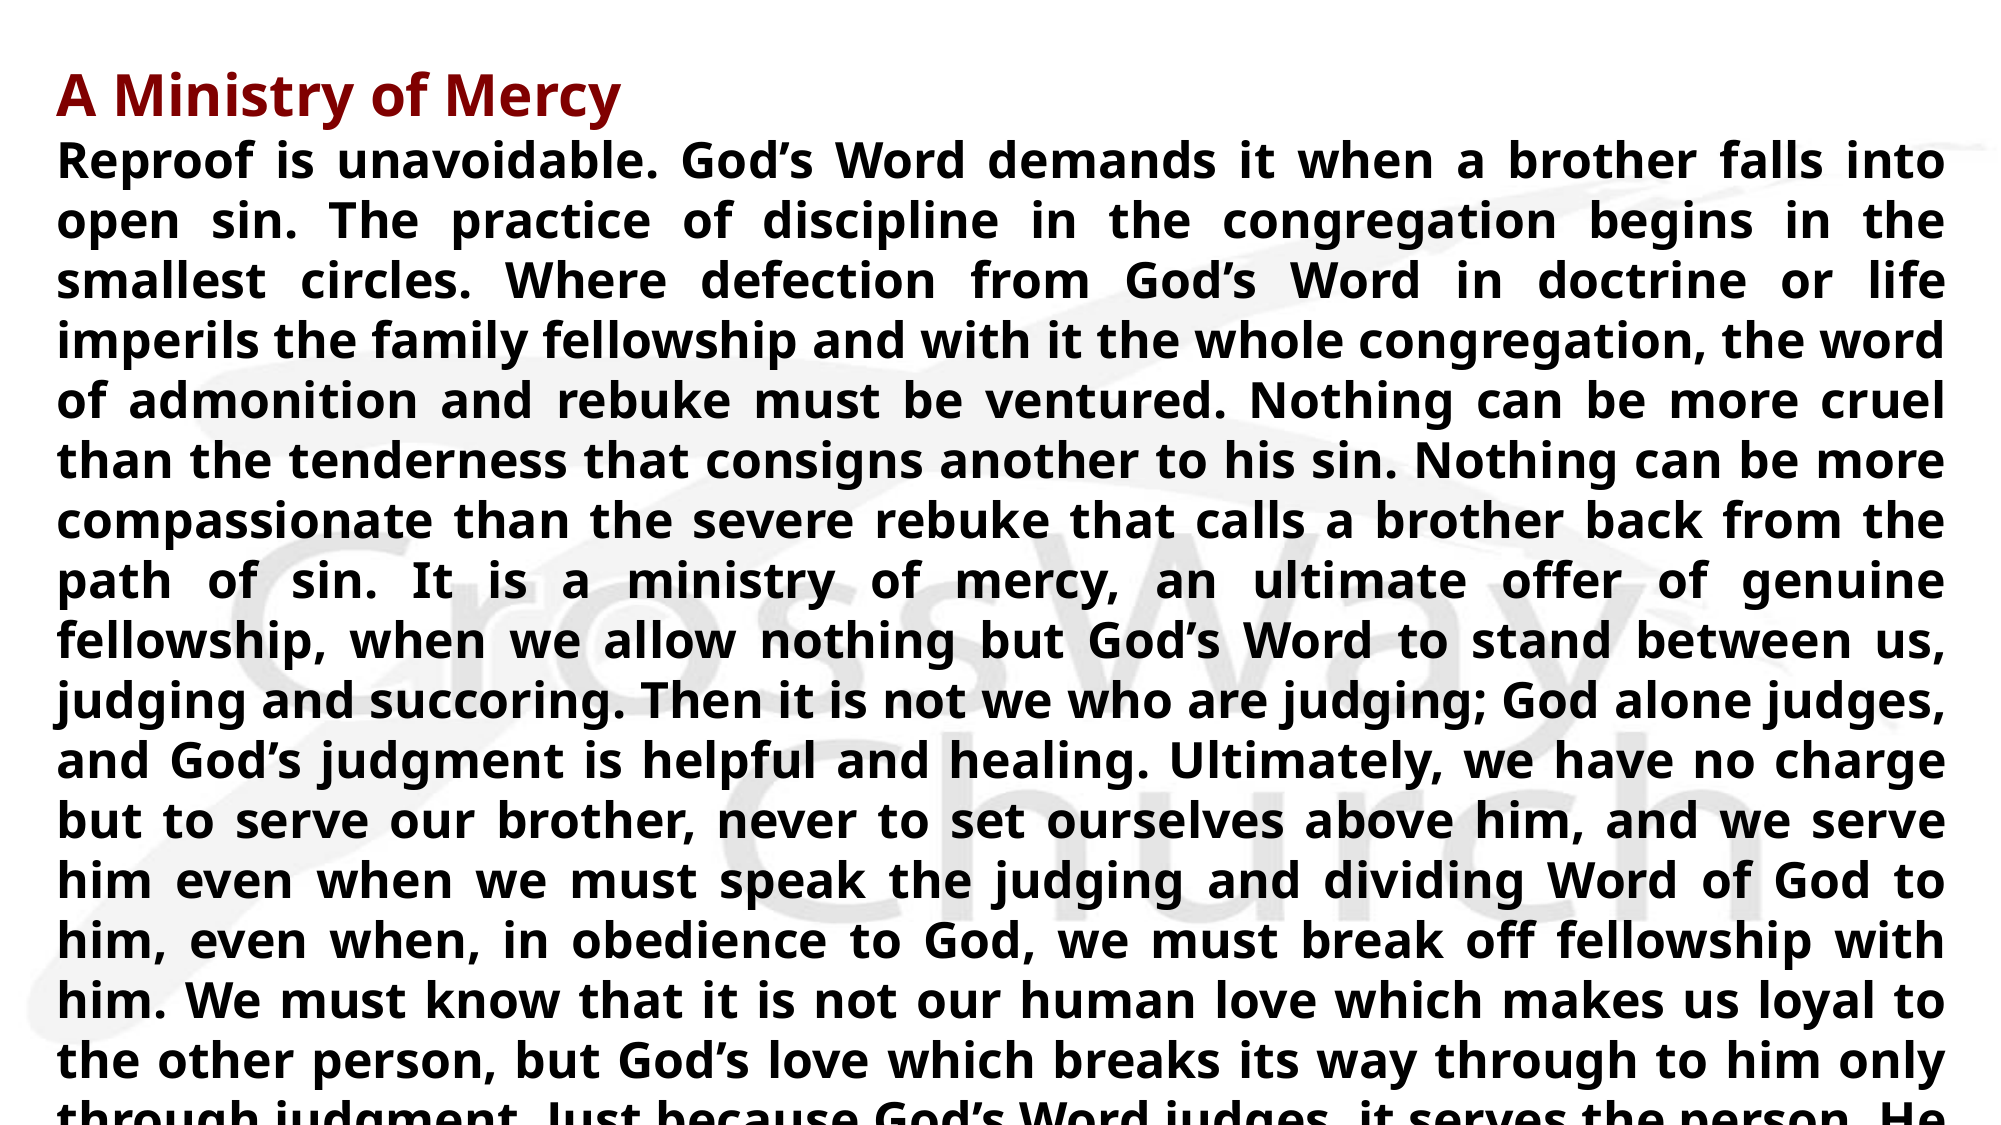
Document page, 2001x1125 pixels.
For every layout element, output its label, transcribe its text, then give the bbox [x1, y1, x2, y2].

list A Ministry of Mercy Reproof is unavoidable. God’s Word demands it when a brother falls into open sin. The practice of discipline in the congregation begins in the smallest circles. Where defection from God’s Word in doctrine or life imperils the family fellowship and with it the whole congregation, the word of admonition and rebuke must be ventured. Nothing can be more cruel than the tenderness that consigns another to his sin. Nothing can be more compassionate than the severe rebuke that calls a brother back from the path of sin. It is a ministry of mercy, an ultimate offer of genuine fellowship, when we allow nothing but God’s Word to stand between us, judging and succoring. Then it is not we who are judging; God alone judges, and God’s judgment is helpful and healing. Ultimately, we have no charge but to serve our brother, never to set ourselves above him, and we serve him even when we must speak the judging and dividing Word of God to him, even when, in obedience to God, we must break off fellowship with him. We must know that it is not our human love which makes us loyal to the other person, but God’s love which breaks its way through to him only through judgment. Just because God’s Word judges, it serves the person. He who accepts the ministry of God’s judgment is helped. ― Dietrich Bonhoeffer [41, 50, 1963, 1109]
picture [0, 0, 2001, 1125]
